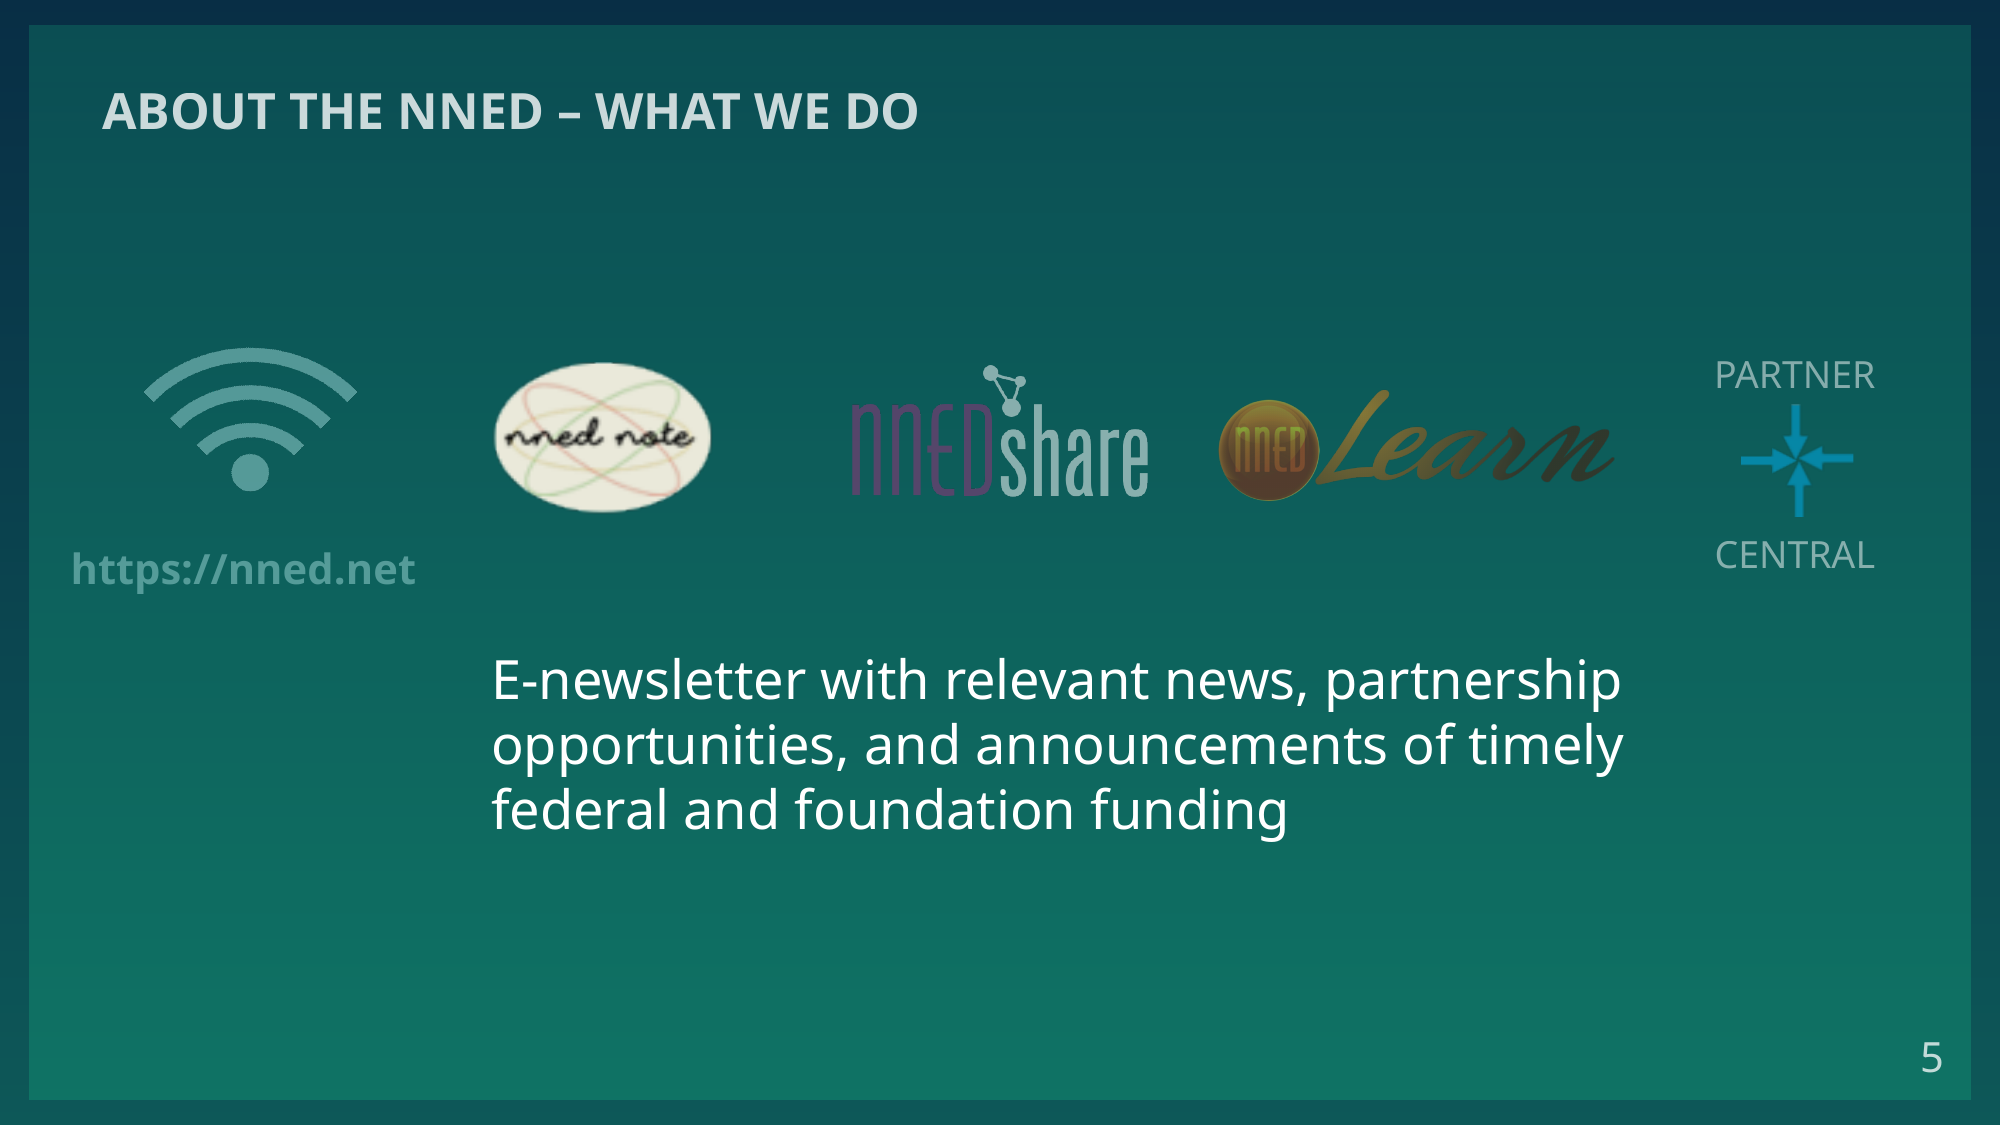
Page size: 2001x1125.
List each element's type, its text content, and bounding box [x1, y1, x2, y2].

picture [1213, 385, 1618, 504]
picture [480, 361, 715, 517]
text_box 5 [1905, 1023, 1972, 1089]
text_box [1684, 343, 1906, 587]
text_box ABOUT THE NNED – WHAT WE DO [87, 72, 1103, 148]
text_box https://nned.net [55, 535, 432, 600]
text_box E-newsletter with relevant news, partnership opportunities, and announcements of timely federal and foundation funding [476, 637, 1703, 848]
picture [852, 365, 1148, 497]
picture [87, 231, 414, 557]
text_box [29, 25, 1971, 1100]
